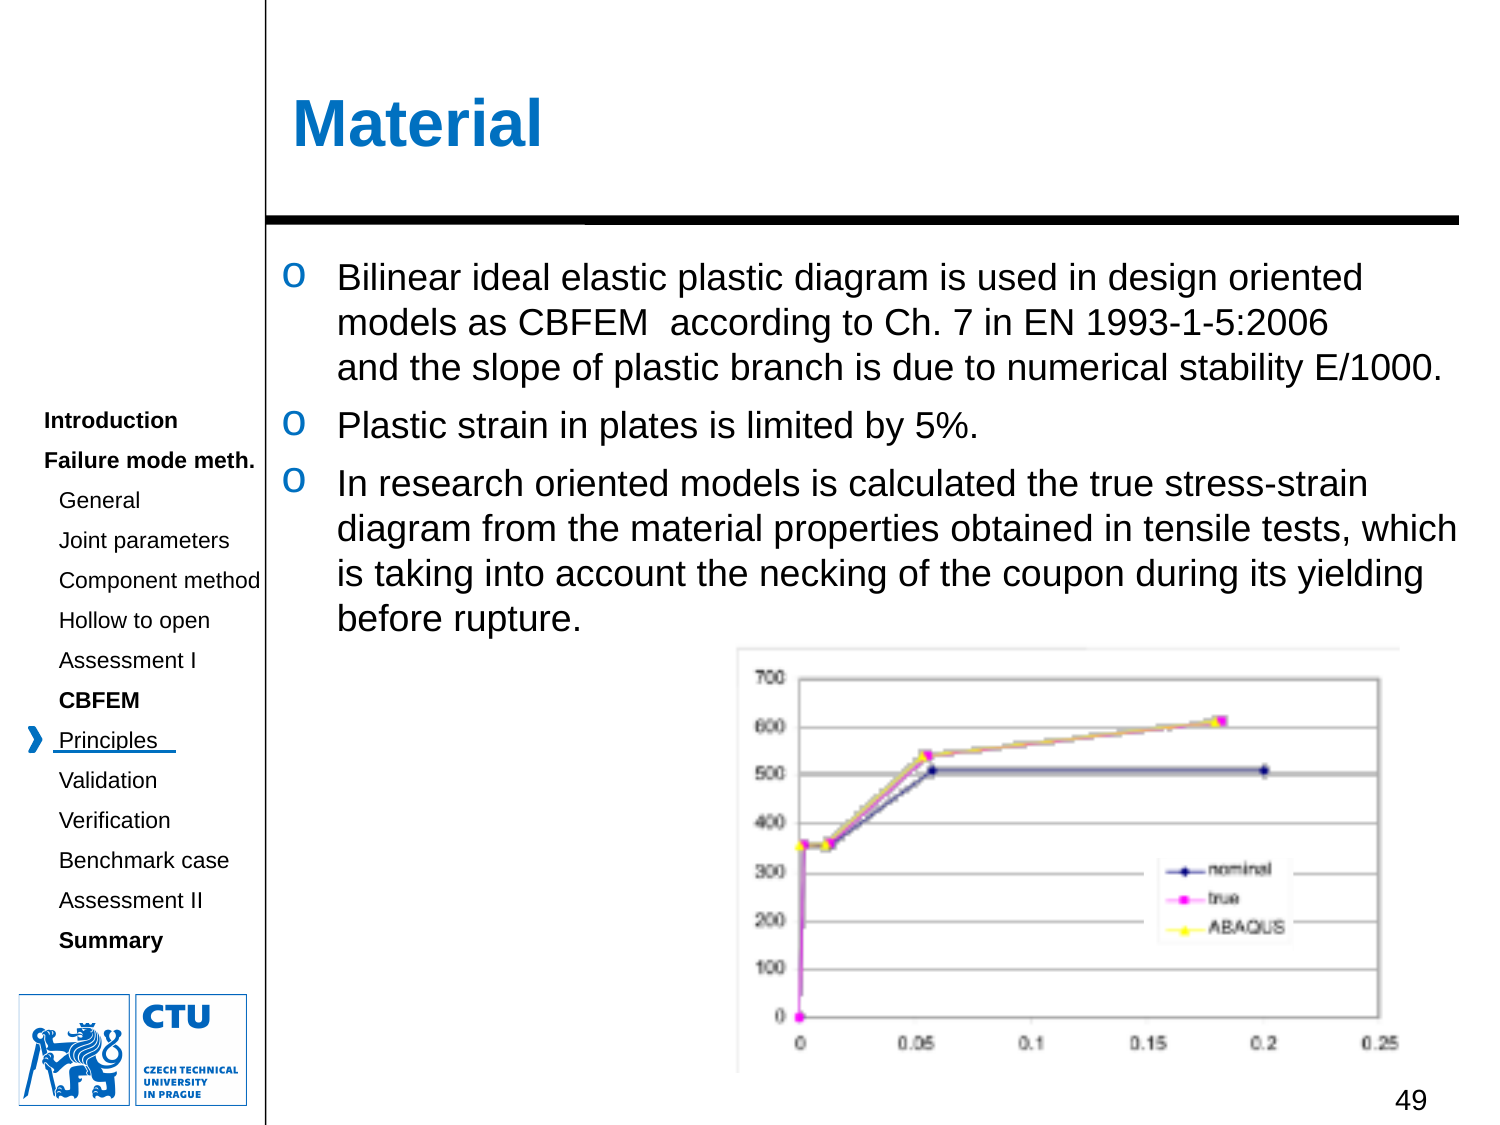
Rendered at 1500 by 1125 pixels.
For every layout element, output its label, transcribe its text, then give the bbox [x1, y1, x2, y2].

title Material [277, 43, 1500, 196]
picture [18, 994, 247, 1106]
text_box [726, 640, 1400, 1073]
list Bilinear ideal elastic plastic diagram is used in design oriented models as CBFEM according to Ch. 7 in EN 1993-1-5:2006 and the slope of plastic branch is due to numerical stability E/1000. Plastic strain in plates is limited by 5%. In research oriented models is calculated the true stress-strain diagram from the material properties obtained in tensile tests, which is taking into account the necking of the coupon during its yielding before rupture. [265, 245, 1500, 636]
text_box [29, 727, 177, 752]
